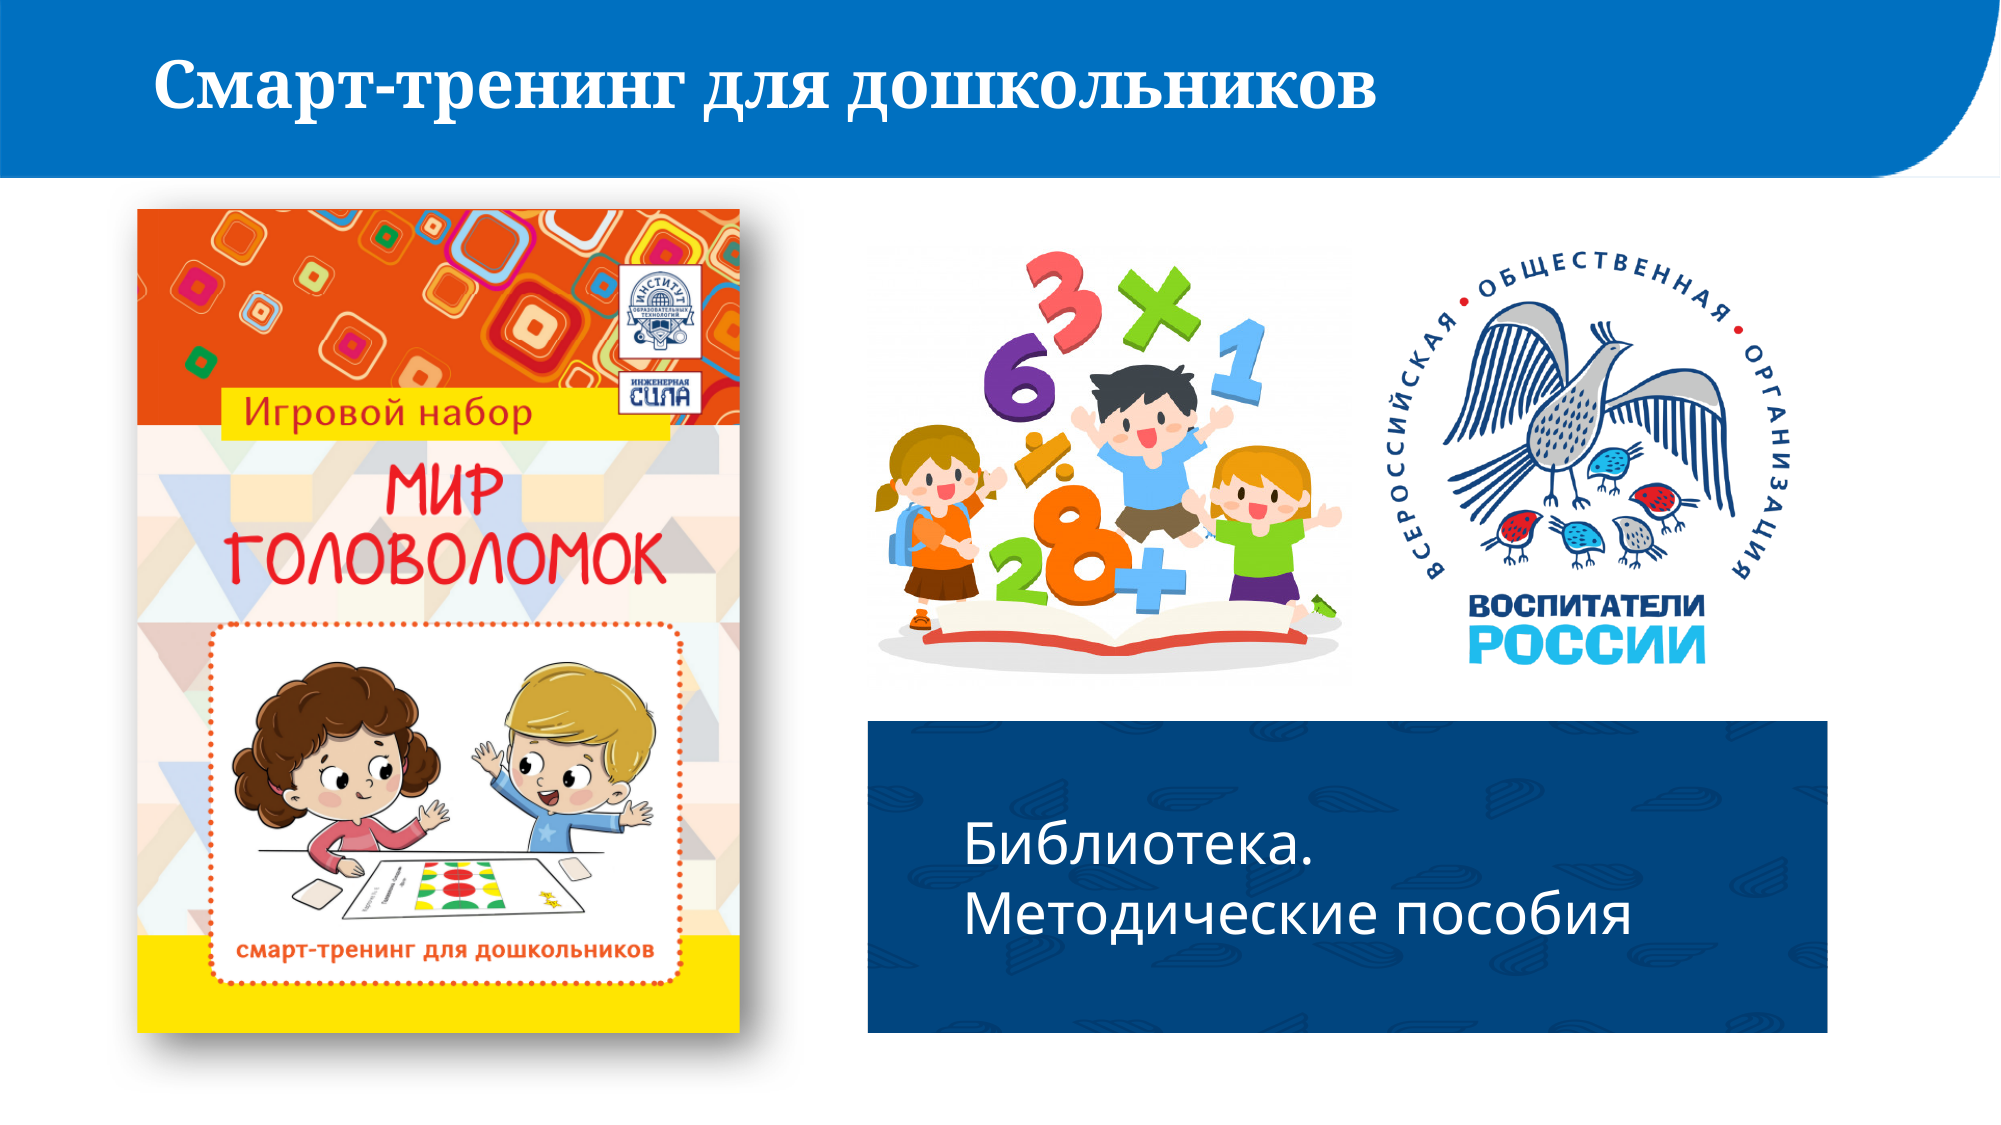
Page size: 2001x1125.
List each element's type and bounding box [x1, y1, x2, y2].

list [137, 209, 740, 1033]
picture [867, 215, 1832, 709]
picture [867, 721, 1828, 1033]
picture [0, 0, 2000, 178]
